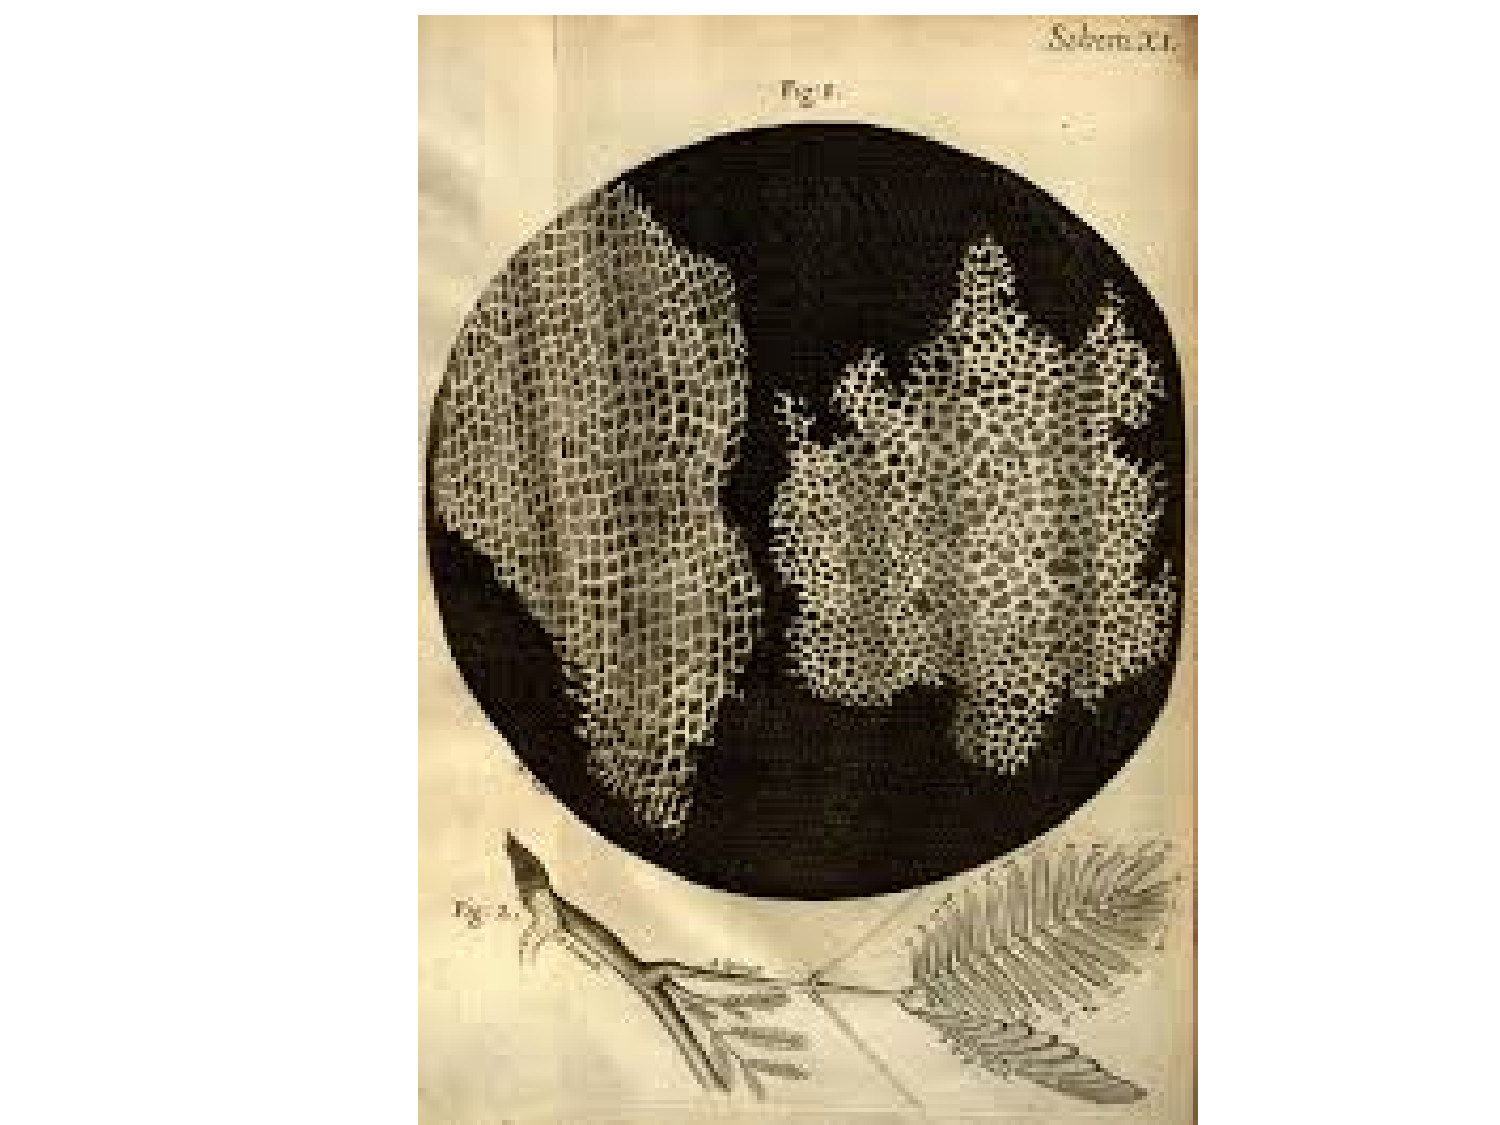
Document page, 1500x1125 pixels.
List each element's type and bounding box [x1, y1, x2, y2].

picture [418, 15, 1198, 1125]
